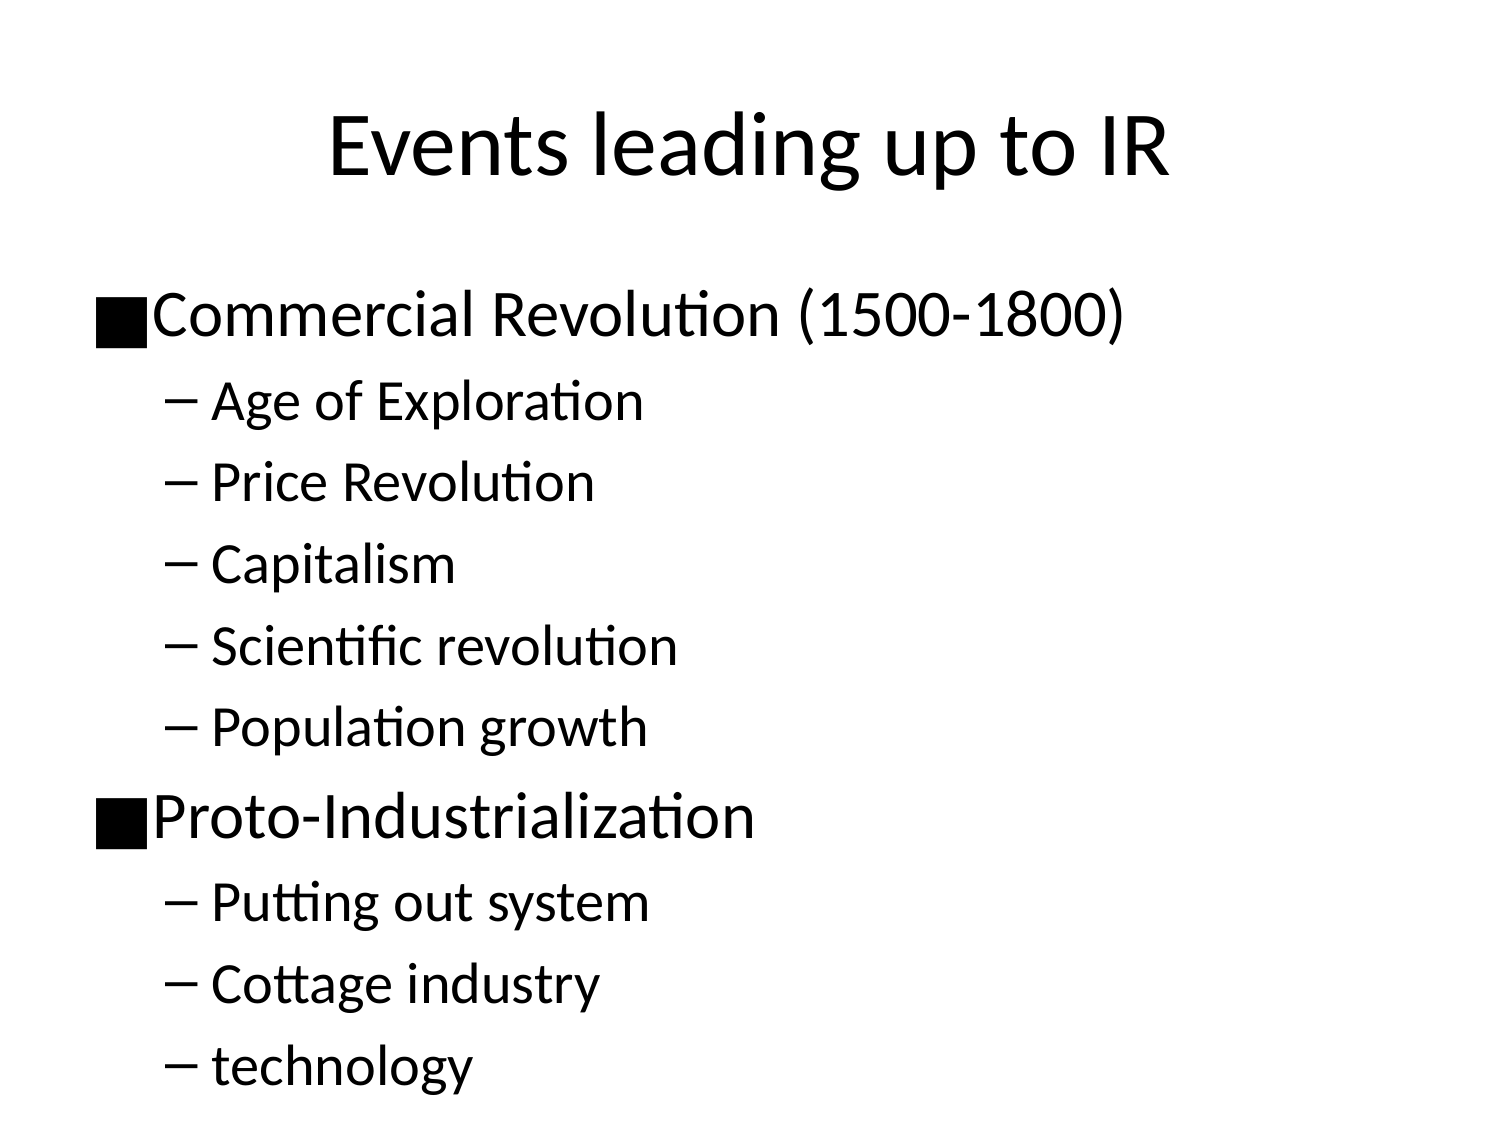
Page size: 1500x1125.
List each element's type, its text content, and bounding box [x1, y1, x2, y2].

list Commercial Revolution (1500-1800) Age of Exploration Price Revolution Capitalism Scientific revolution Population growth Proto-Industrialization Putting out system Cottage industry technology [75, 262, 1425, 1005]
title Events leading up to IR [75, 45, 1425, 233]
